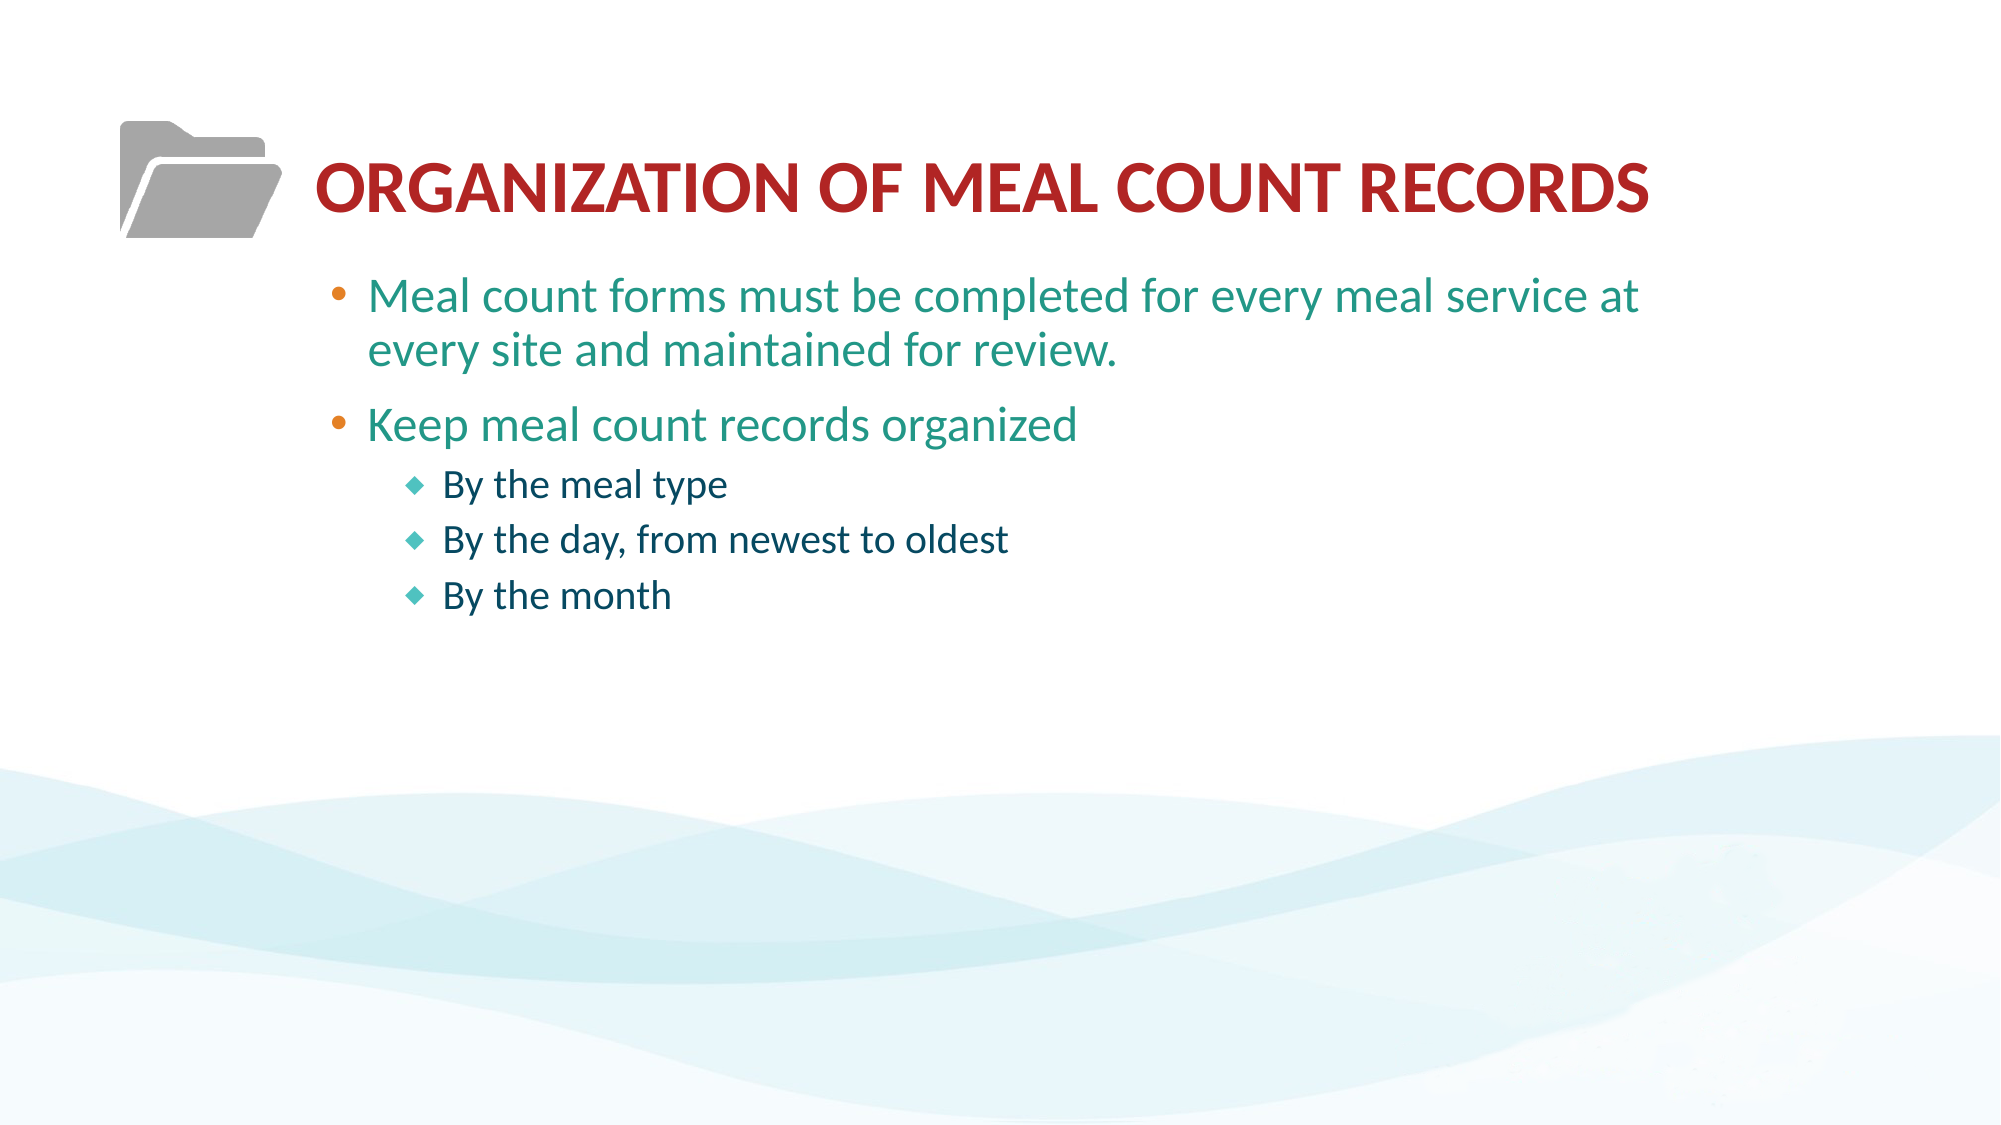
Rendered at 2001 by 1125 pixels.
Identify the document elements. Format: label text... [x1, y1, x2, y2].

picture [0, 0, 2001, 1125]
list Meal count forms must be completed for every meal service at every site and maintained for review. Keep meal count records organized By the meal type By the day, from newest to oldest By the month [315, 261, 1716, 976]
title ORGANIZATION OF MEAL COUNT RECORDS [300, 79, 2000, 297]
